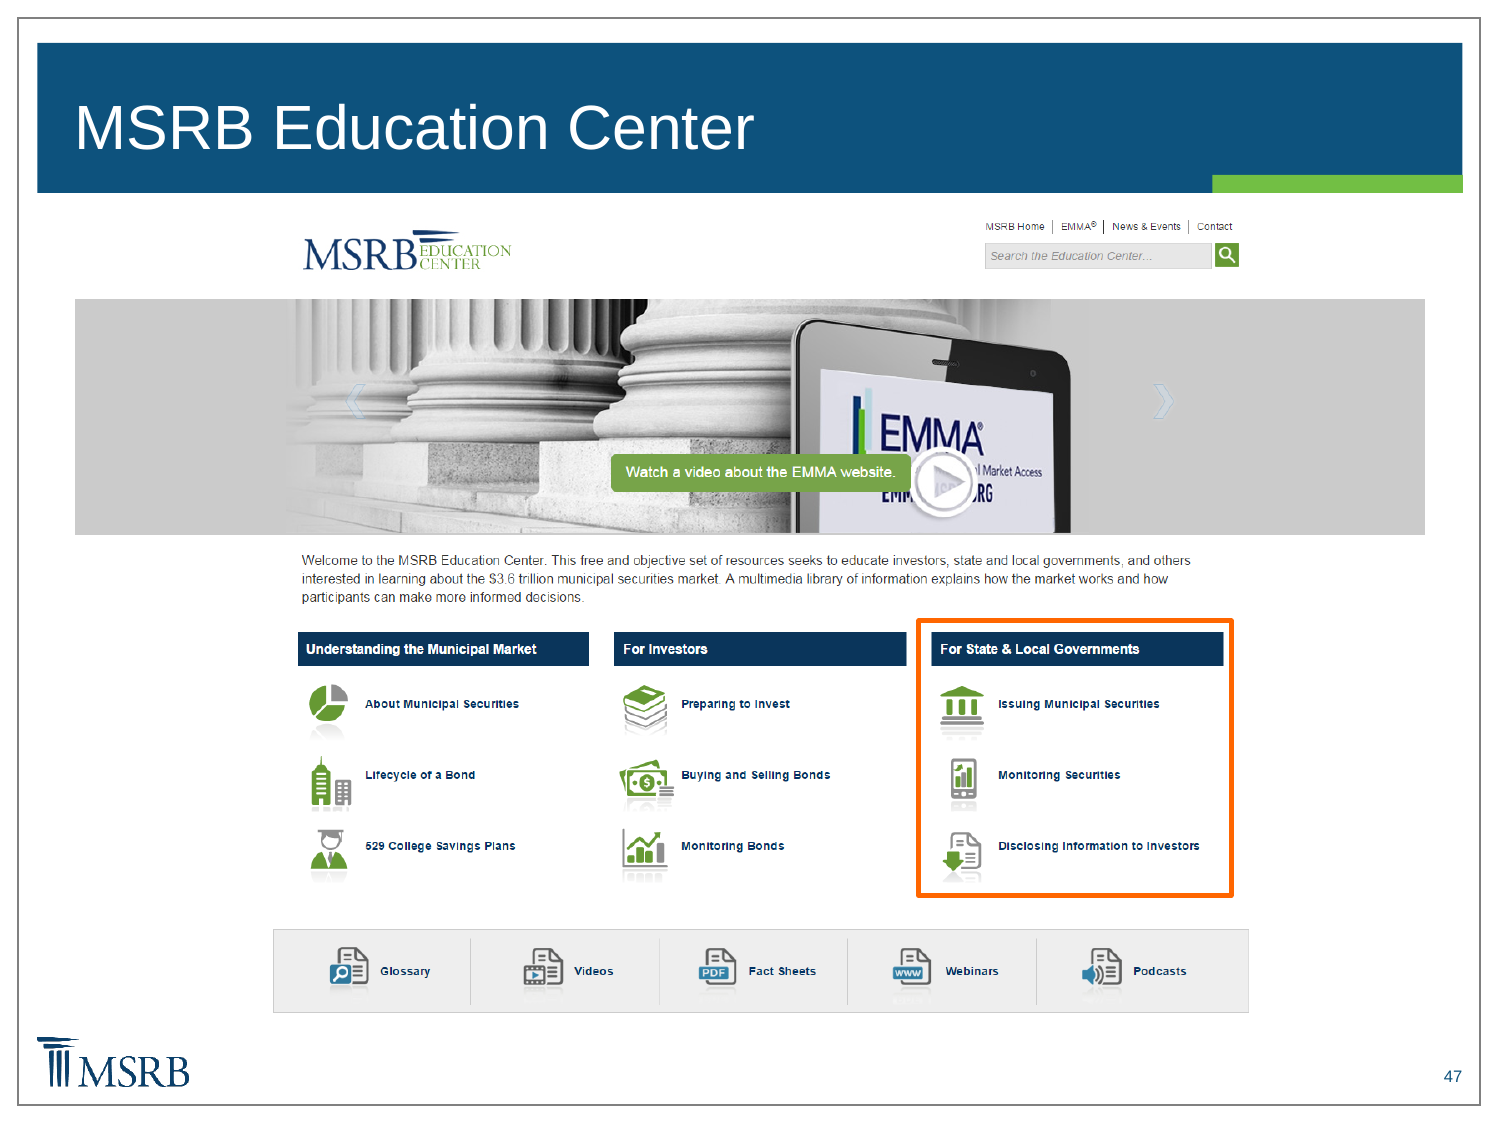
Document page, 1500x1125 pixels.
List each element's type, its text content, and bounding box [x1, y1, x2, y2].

text_box Municipal Securities Rulemaking Board 47 [999, 1049, 1463, 1085]
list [74, 212, 1426, 1025]
title MSRB Education Center [74, 62, 1426, 163]
picture [37, 1037, 189, 1087]
